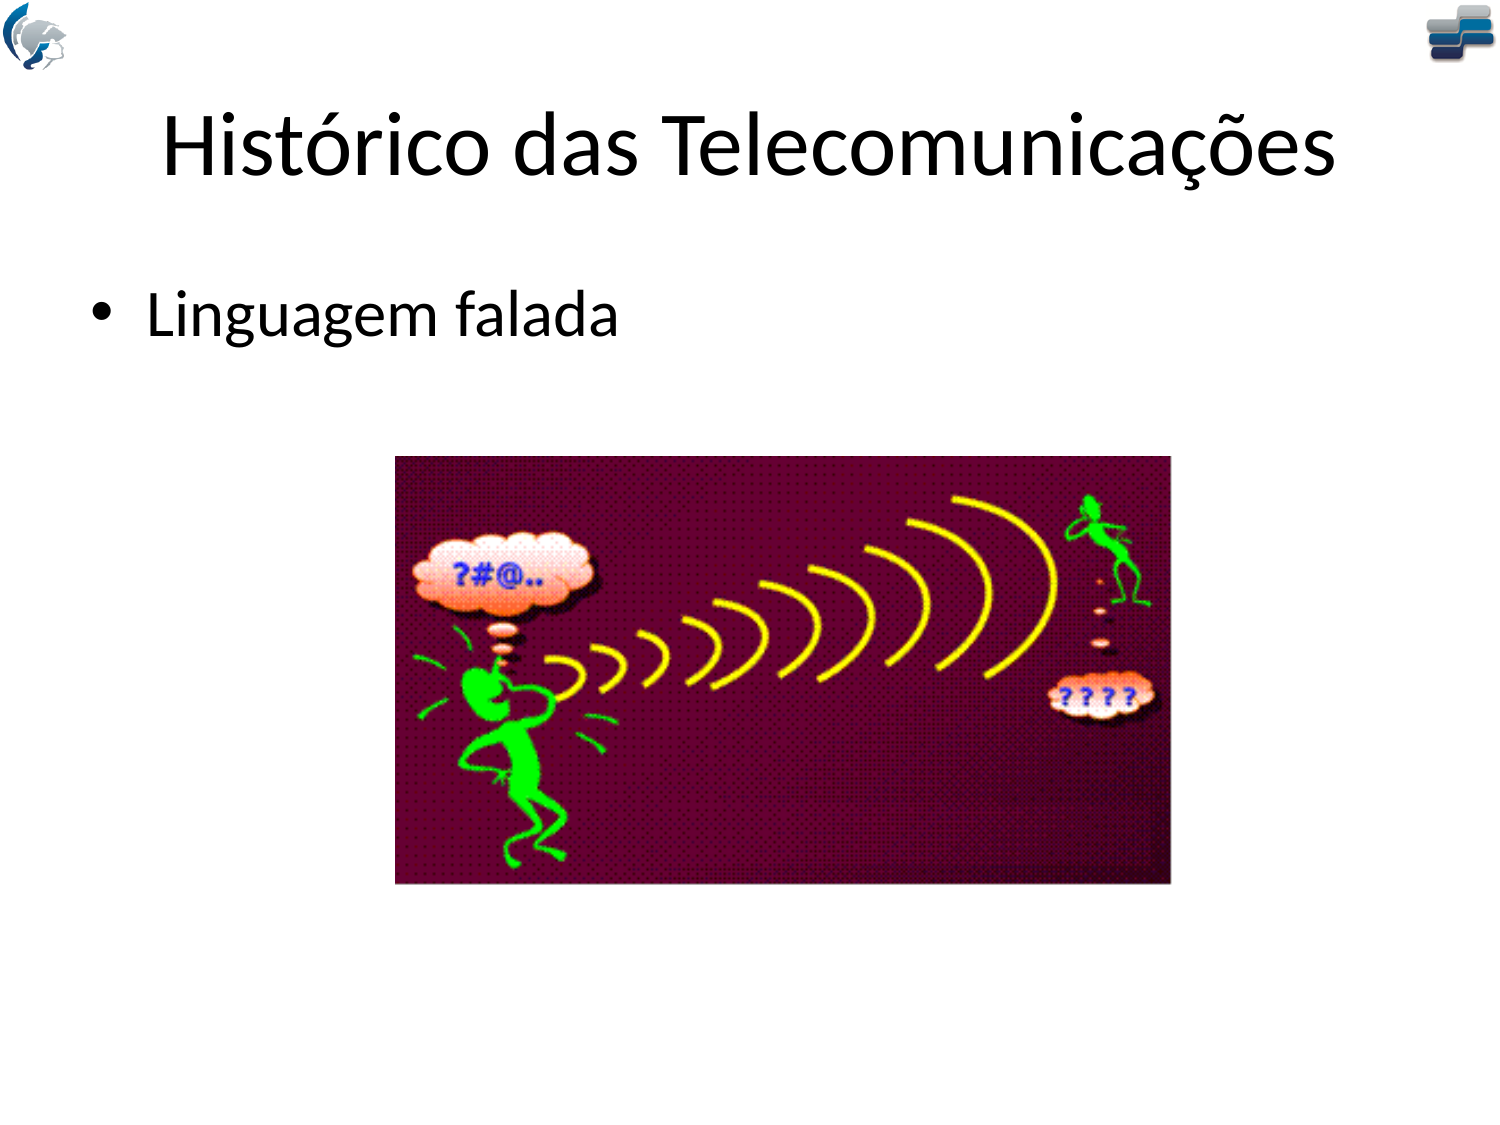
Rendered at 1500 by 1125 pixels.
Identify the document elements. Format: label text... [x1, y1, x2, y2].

picture [1423, 3, 1500, 67]
list Linguagem falada [75, 262, 1425, 1005]
title Histórico das Telecomunicações [75, 45, 1425, 233]
picture [0, 2, 77, 72]
picture [395, 455, 1176, 888]
